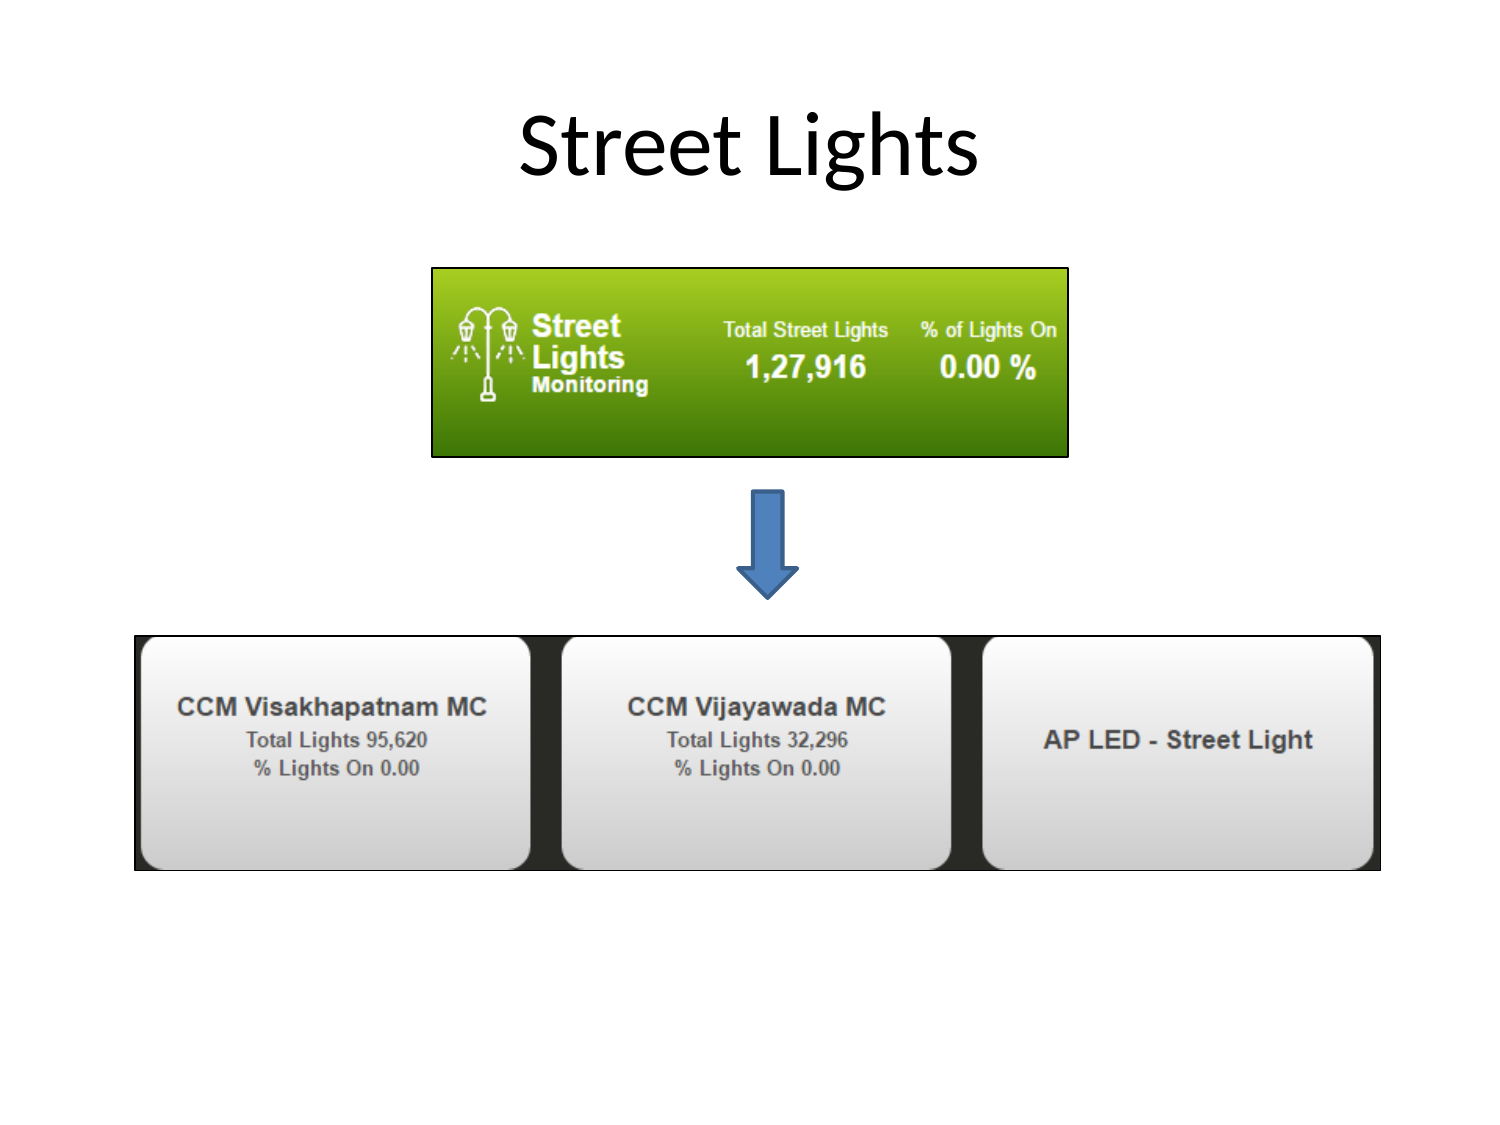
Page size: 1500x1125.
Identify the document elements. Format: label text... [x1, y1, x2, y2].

text_box [736, 489, 800, 600]
picture [135, 636, 1380, 870]
title Street Lights [75, 45, 1425, 233]
picture [432, 268, 1068, 457]
